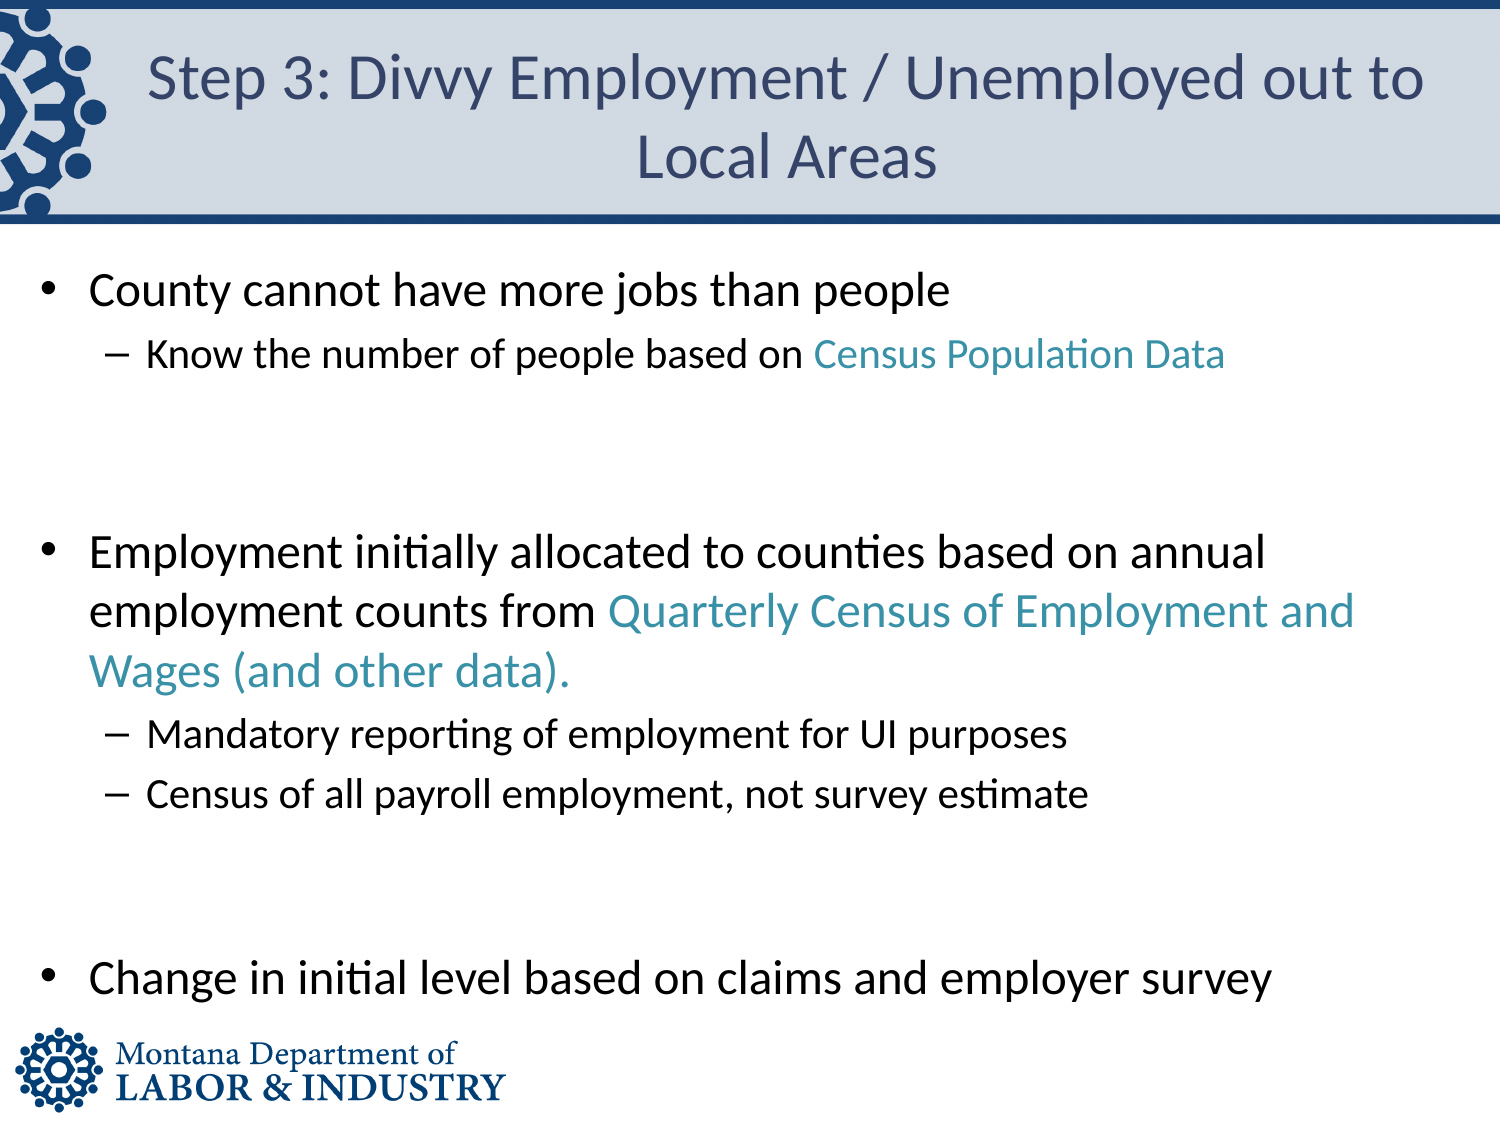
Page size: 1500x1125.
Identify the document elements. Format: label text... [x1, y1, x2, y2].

picture [0, 0, 1500, 1125]
title Step 3: Divvy Employment / Unemployed out to Local Areas [112, 24, 1463, 200]
list County cannot have more jobs than people Know the number of people based on Census Population Data Employment initially allocated to counties based on annual employment counts from Quarterly Census of Employment and Wages (and other data). Mandatory reporting of employment for UI purposes Census of all payroll employment, not survey estimate Change in initial level based on claims and employer survey [24, 249, 1463, 1013]
